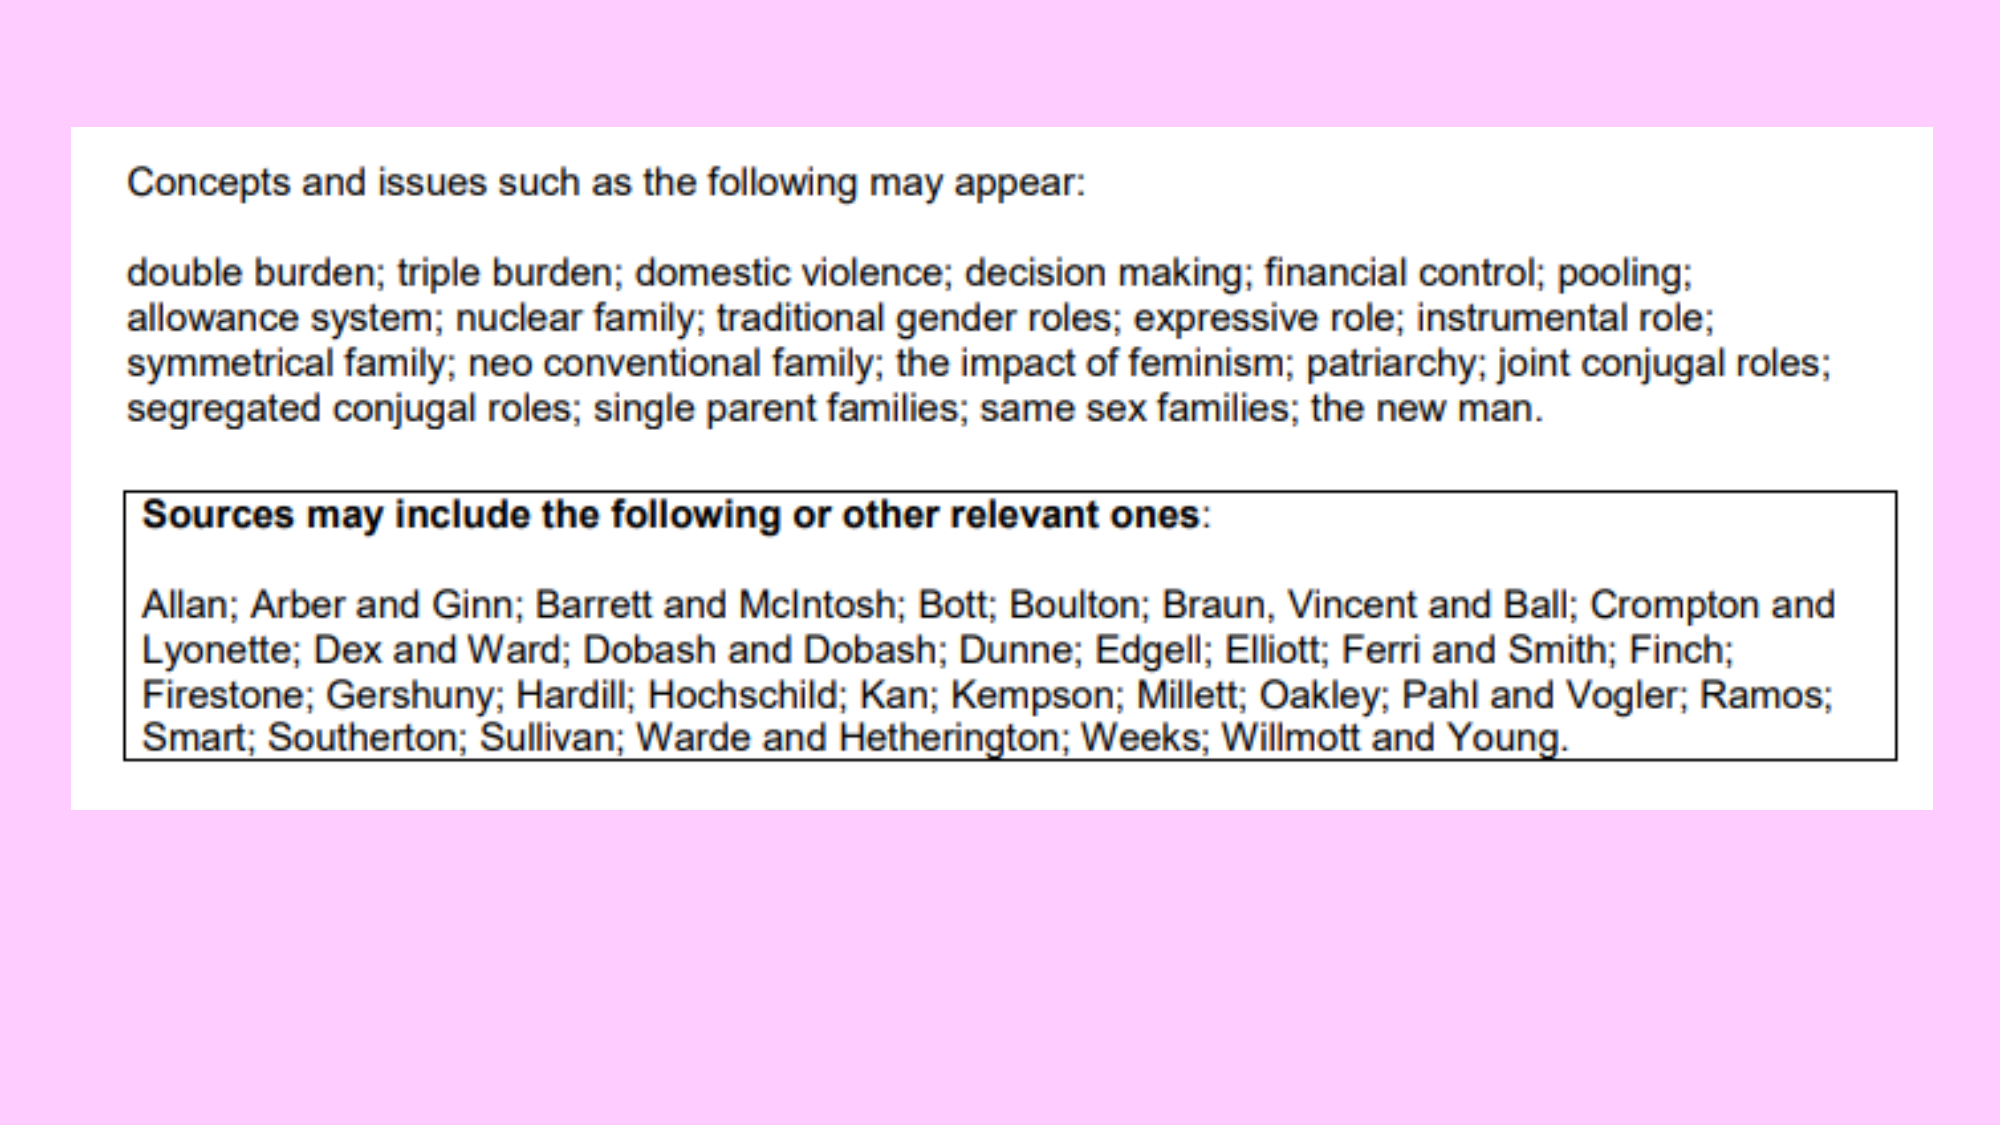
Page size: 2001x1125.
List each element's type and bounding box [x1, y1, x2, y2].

picture [71, 127, 1933, 810]
